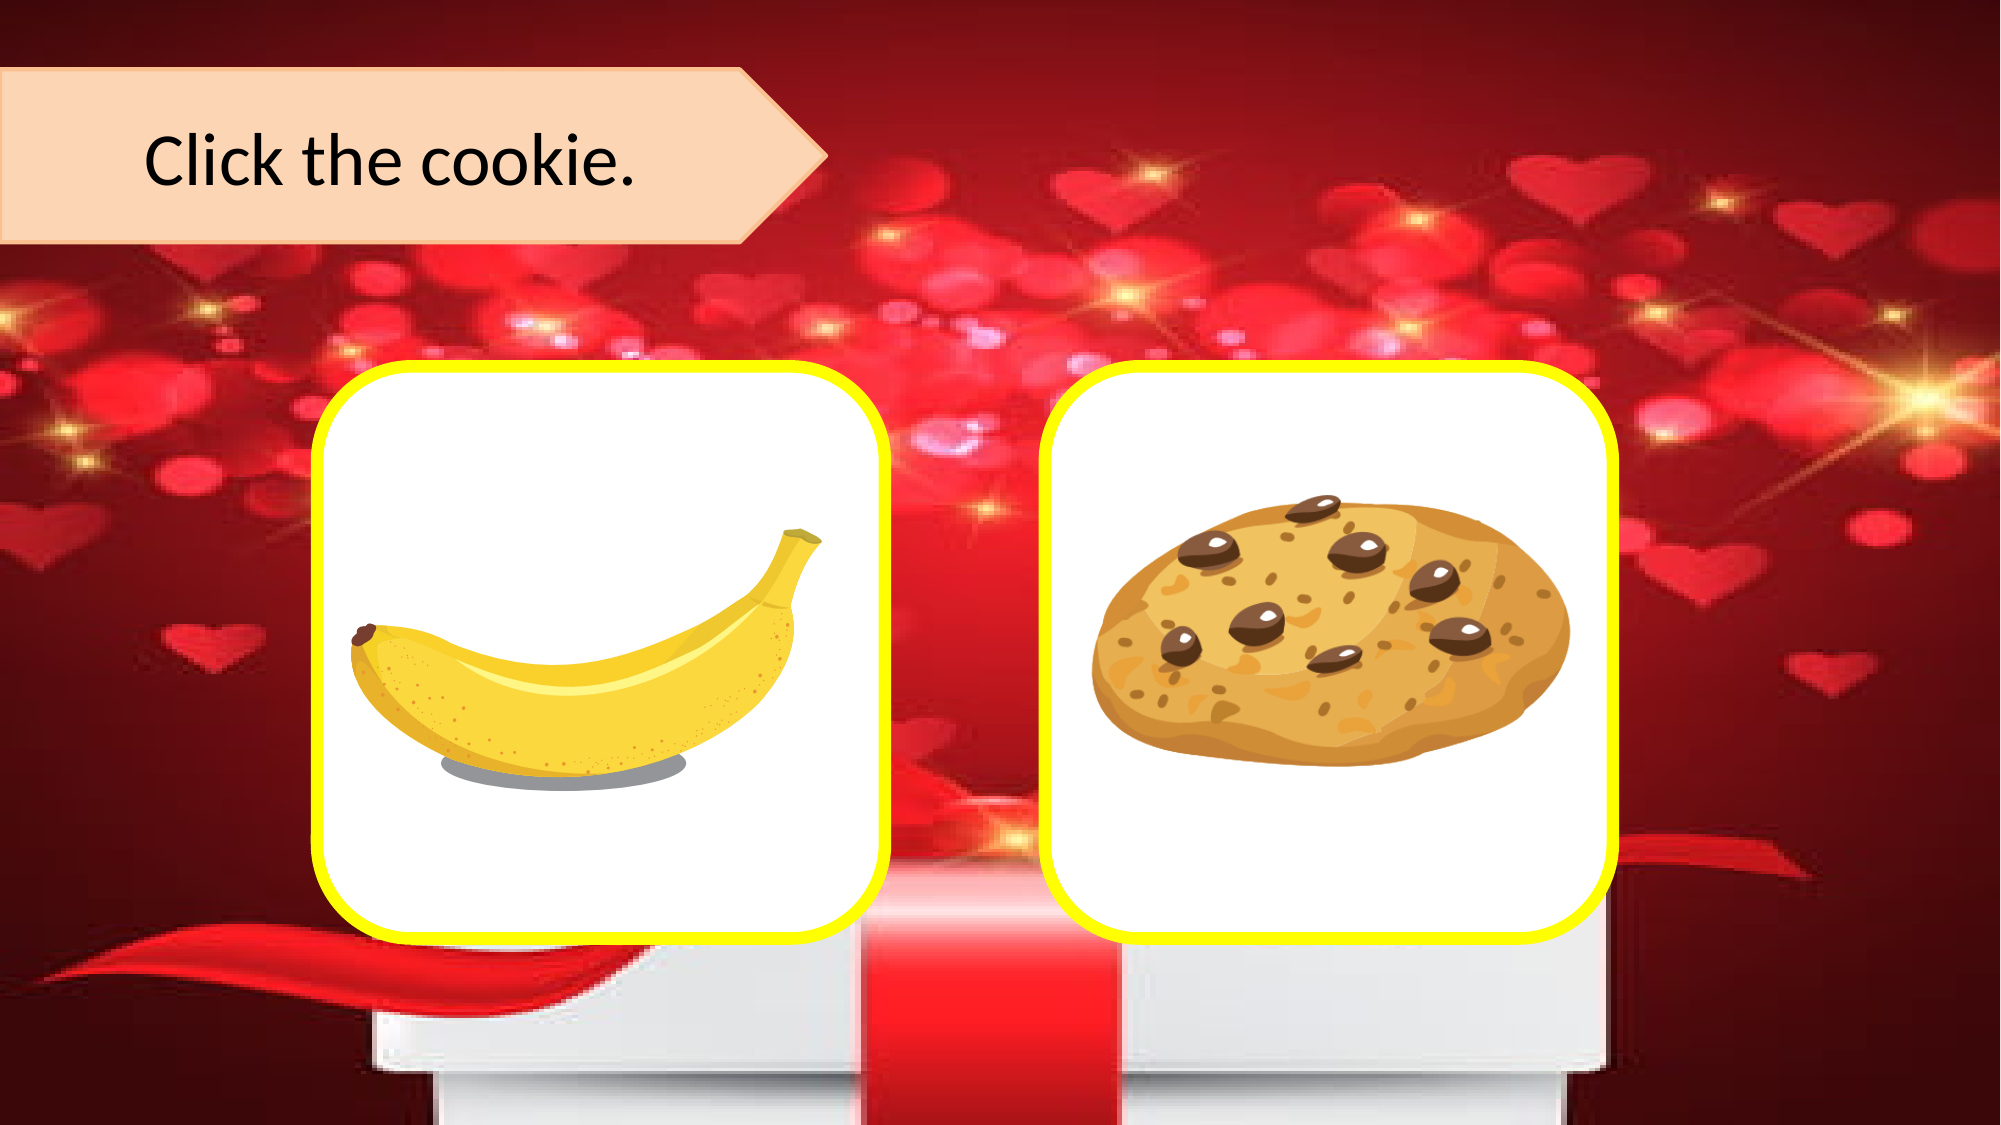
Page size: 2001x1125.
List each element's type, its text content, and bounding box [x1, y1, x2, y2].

text_box Click the cookie. [0, 67, 829, 245]
text_box [314, 364, 888, 941]
picture [0, 0, 2001, 1125]
text_box [1042, 364, 1615, 941]
